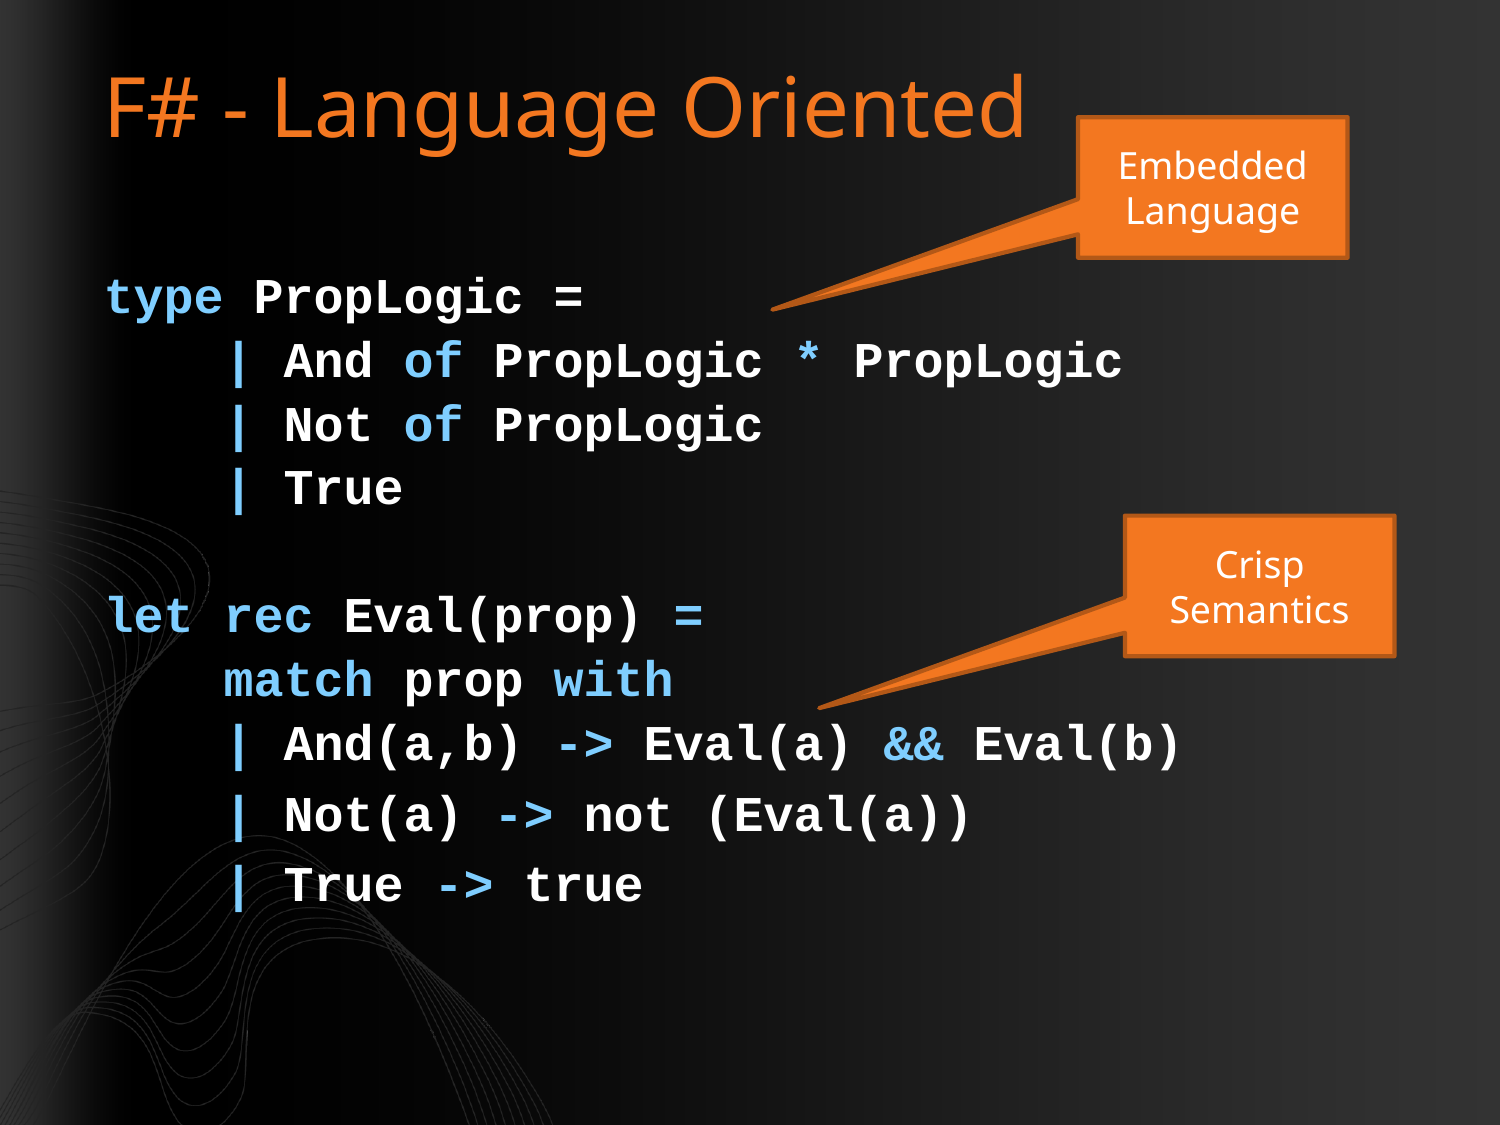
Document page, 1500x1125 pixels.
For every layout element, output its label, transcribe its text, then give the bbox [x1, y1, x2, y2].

text_box Crisp Semantics [817, 513, 1397, 711]
picture [0, 0, 1500, 1125]
text_box Embedded Language [770, 115, 1350, 312]
list type PropLogic = | And of PropLogic * PropLogic | Not of PropLogic | True let rec Eval(prop) = match prop with | And(a,b) -> Eval(a) && Eval(b) | Not(a) -> not (Eval(a)) | True -> true [88, 262, 1410, 1006]
title F# - Language Oriented [88, 46, 1410, 235]
